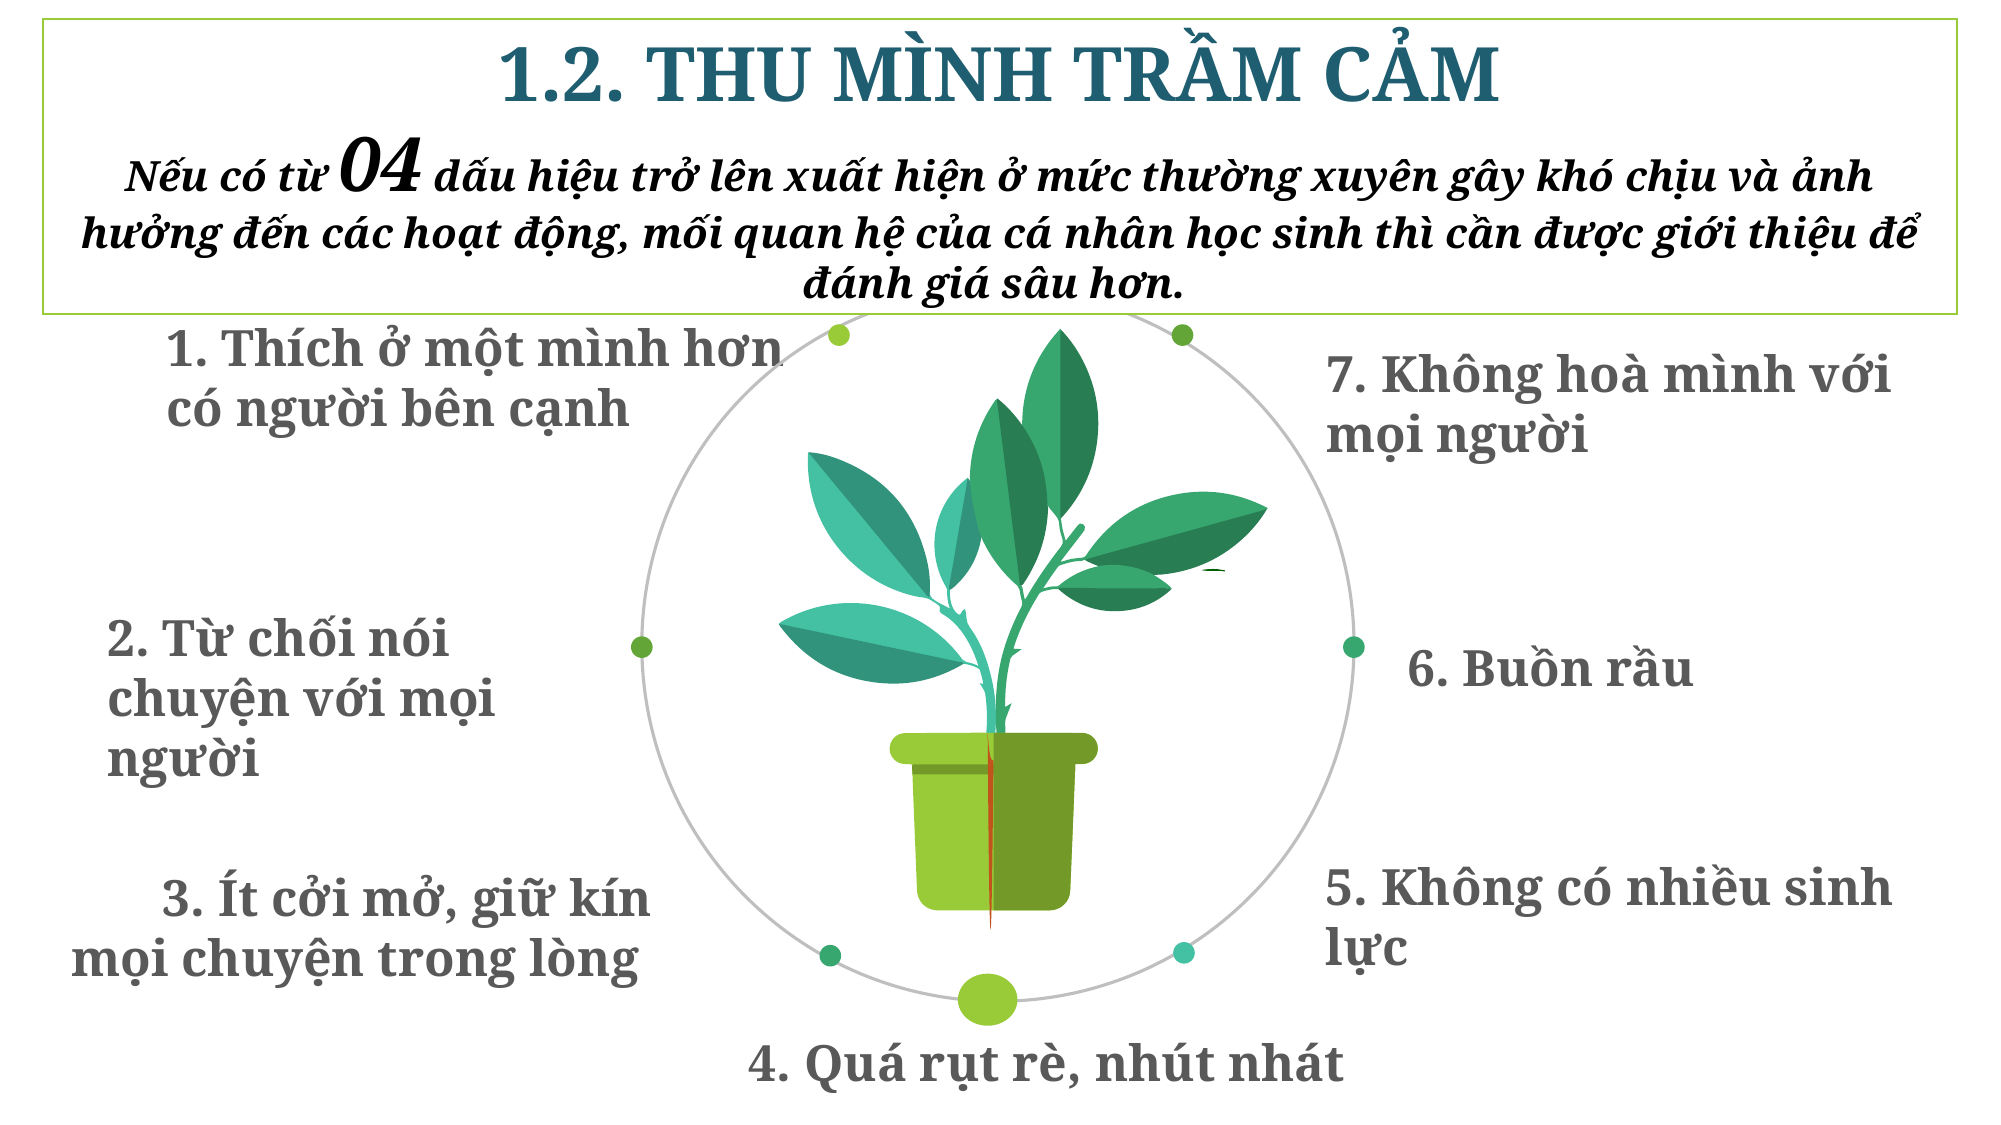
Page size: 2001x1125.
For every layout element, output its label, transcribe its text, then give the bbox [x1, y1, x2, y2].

text_box 7. Không hoà mình với mọi người [1365, 335, 1925, 470]
text_box 5. Không có nhiều sinh lực [1365, 848, 1958, 984]
text_box 1. Thích ở một mình hơn có người bên cạnh [151, 315, 630, 445]
text_box 2. Từ chối nói chuyện với mọi người [92, 599, 630, 794]
text_box 4. Quá rụt rè, nhút nhát [734, 1024, 1373, 1100]
text_box 3. Ít cởi mở, giữ kín mọi chuyện trong lòng [38, 858, 630, 994]
text_box [957, 1002, 1019, 1024]
text_box 6. Buồn rầu [1392, 629, 1905, 705]
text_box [630, 289, 1365, 1002]
text_box 1.2. THU MÌNH TRẦM CẢM Nếu có từ 04 dấu hiệu trở lên xuất hiện ở mức thường xuyên gây khó chịu và ảnh hưởng đến các hoạt động, mối quan hệ của cá nhân học sinh thì cần được giới thiệu để đánh giá sâu hơn. [42, 18, 1958, 315]
